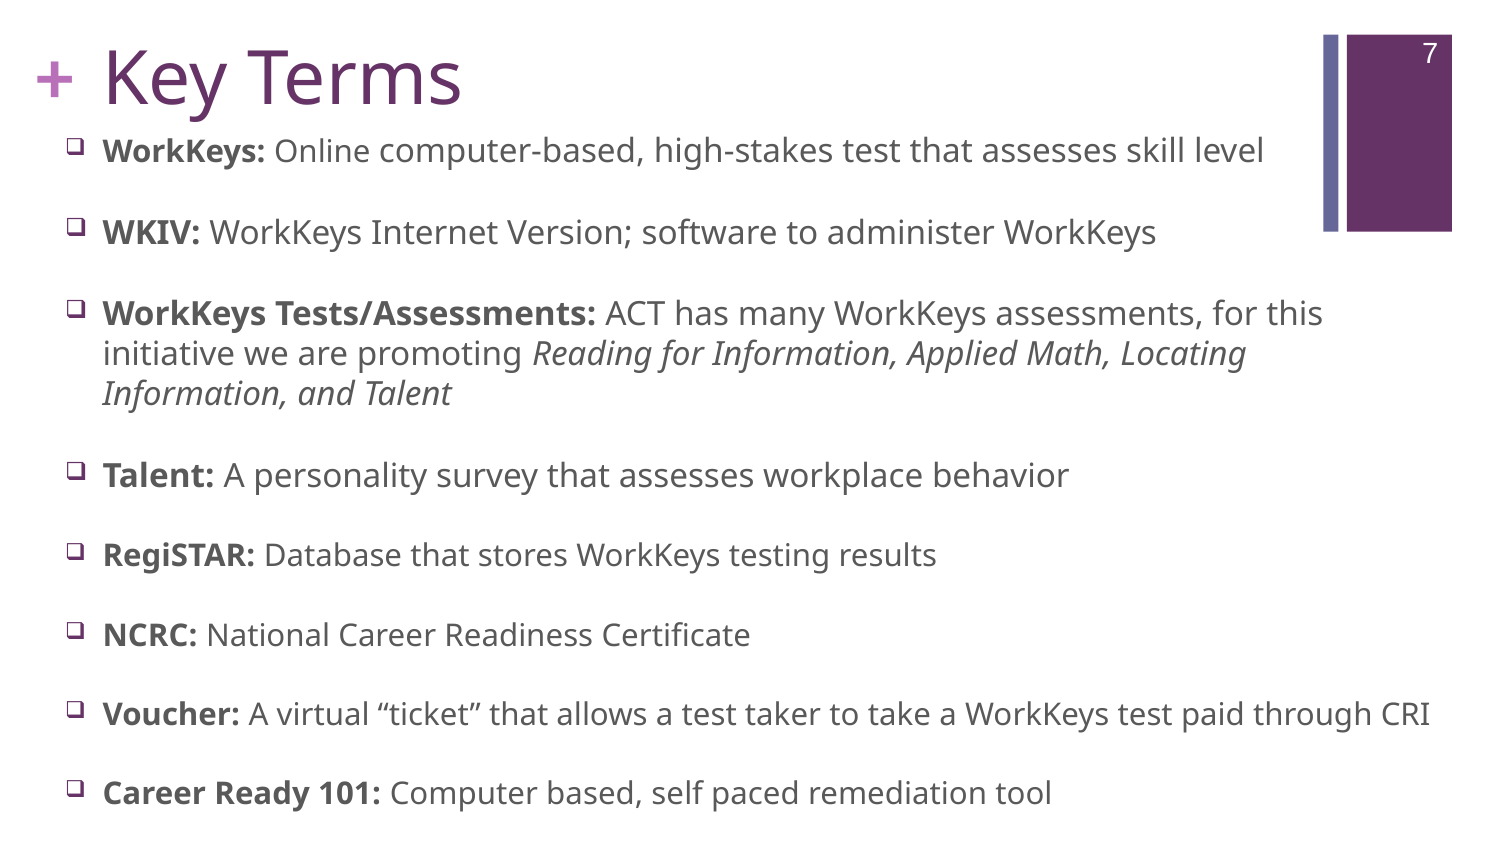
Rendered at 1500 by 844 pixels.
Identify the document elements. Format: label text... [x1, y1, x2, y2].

title Key Terms [87, 21, 1328, 110]
slide_number 7 [1362, 29, 1454, 75]
list WorkKeys: Online computer-based, high-stakes test that assesses skill level WKIV: WorkKeys Internet Version; software to administer WorkKeys WorkKeys Tests/Assessments: ACT has many WorkKeys assessments, for this initiative we are promoting Reading for Information, Applied Math, Locating Information, and Talent Talent: A personality survey that assesses workplace behavior RegiSTAR: Database that stores WorkKeys testing results NCRC: National Career Readiness Certificate Voucher: A virtual “ticket” that allows a test taker to take a WorkKeys test paid through CRI Career Ready 101: Computer based, self paced remediation tool [49, 121, 1451, 798]
